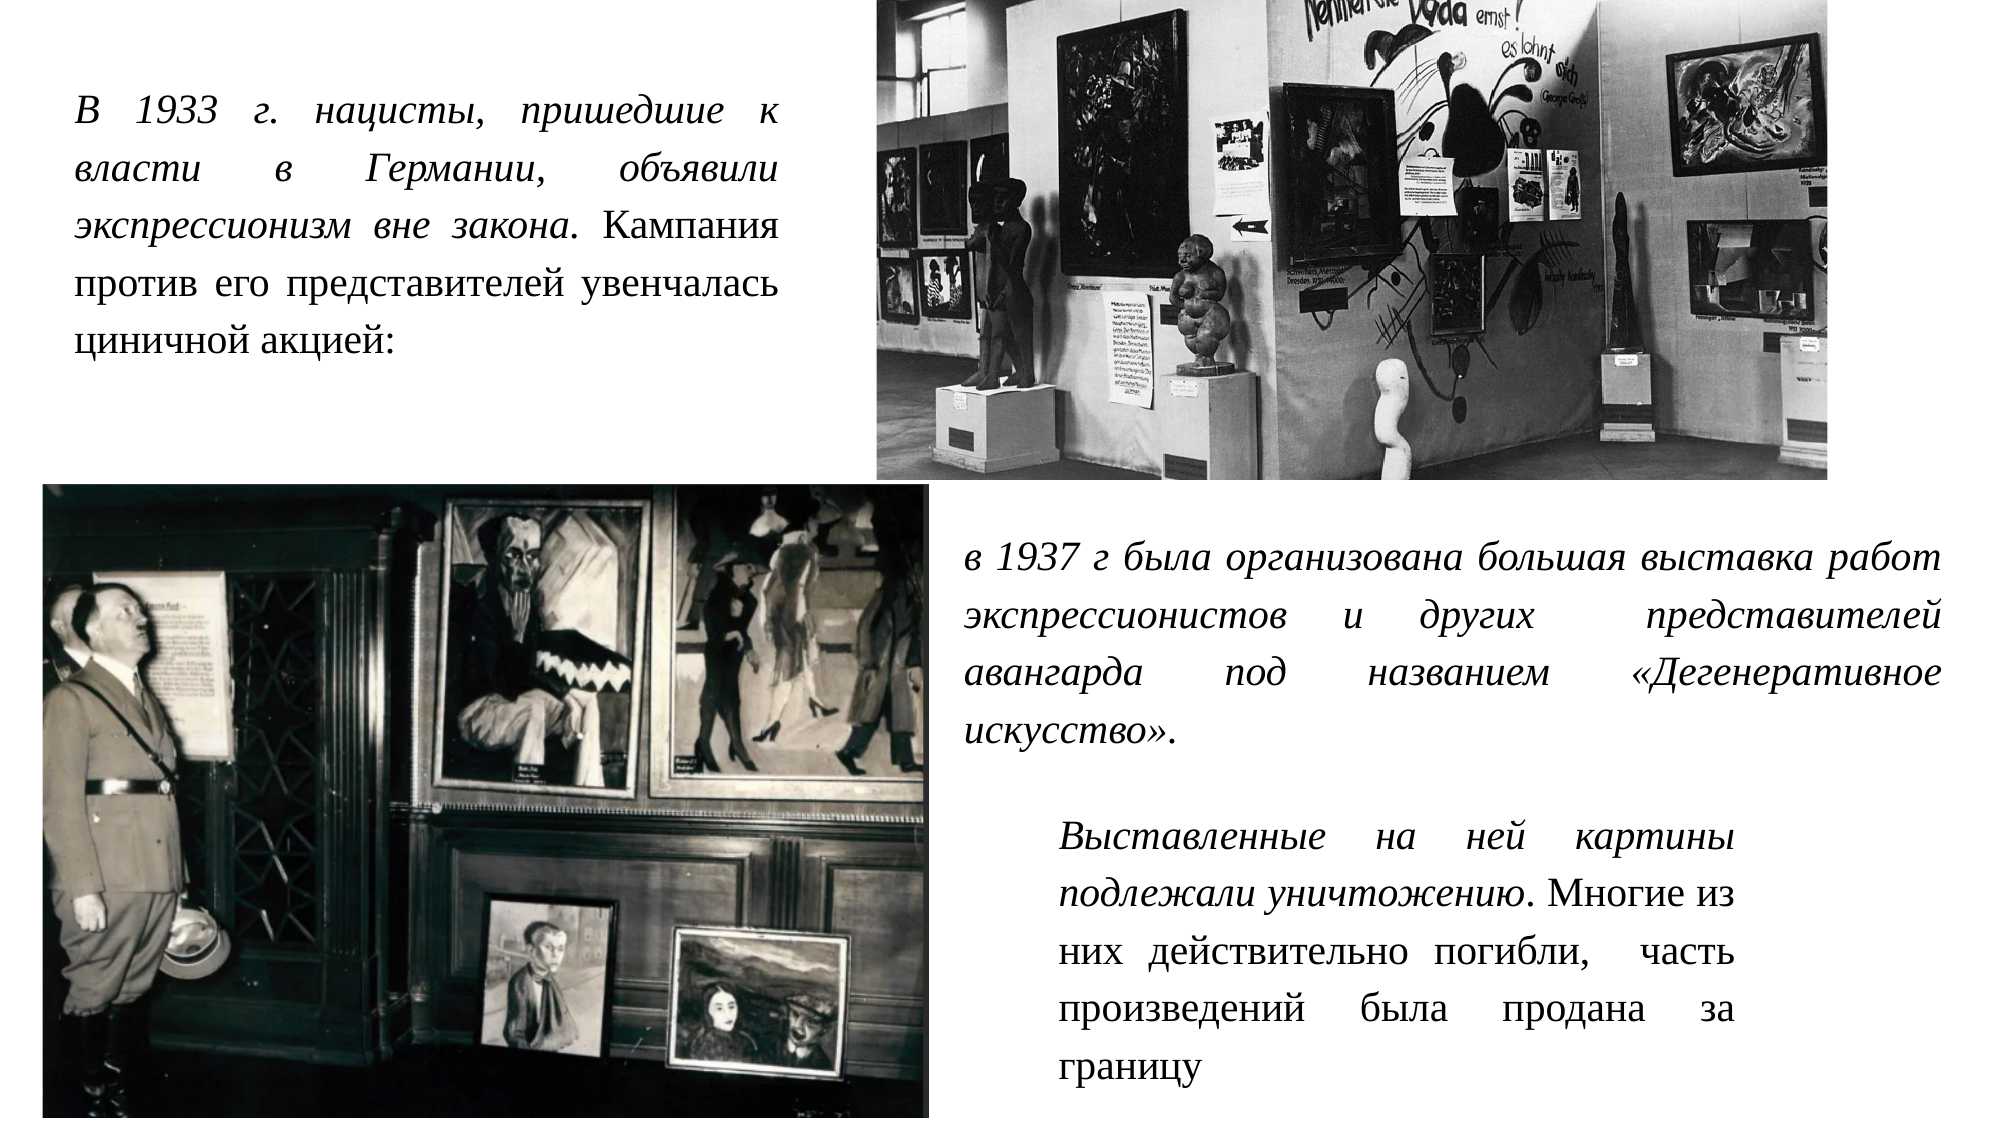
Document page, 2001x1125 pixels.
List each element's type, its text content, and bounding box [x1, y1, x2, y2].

picture [876, 0, 1828, 480]
text_box В 1933 г. нацисты, пришедшие к власти в Германии, объявили экспрессионизм вне закона. Кампания против его представителей увенчалась циничной акцией: [59, 67, 794, 370]
text_box Выставленные на ней картины подлежали уничтожению. Многие из них действительно погибли, часть произведений была продана за границу [1043, 792, 1750, 1095]
text_box в 1937 г была организована большая выставка работ экспрессионистов и других представителей авангарда под названием «Дегенеративное искусство». [949, 514, 1958, 760]
picture [42, 484, 930, 1118]
